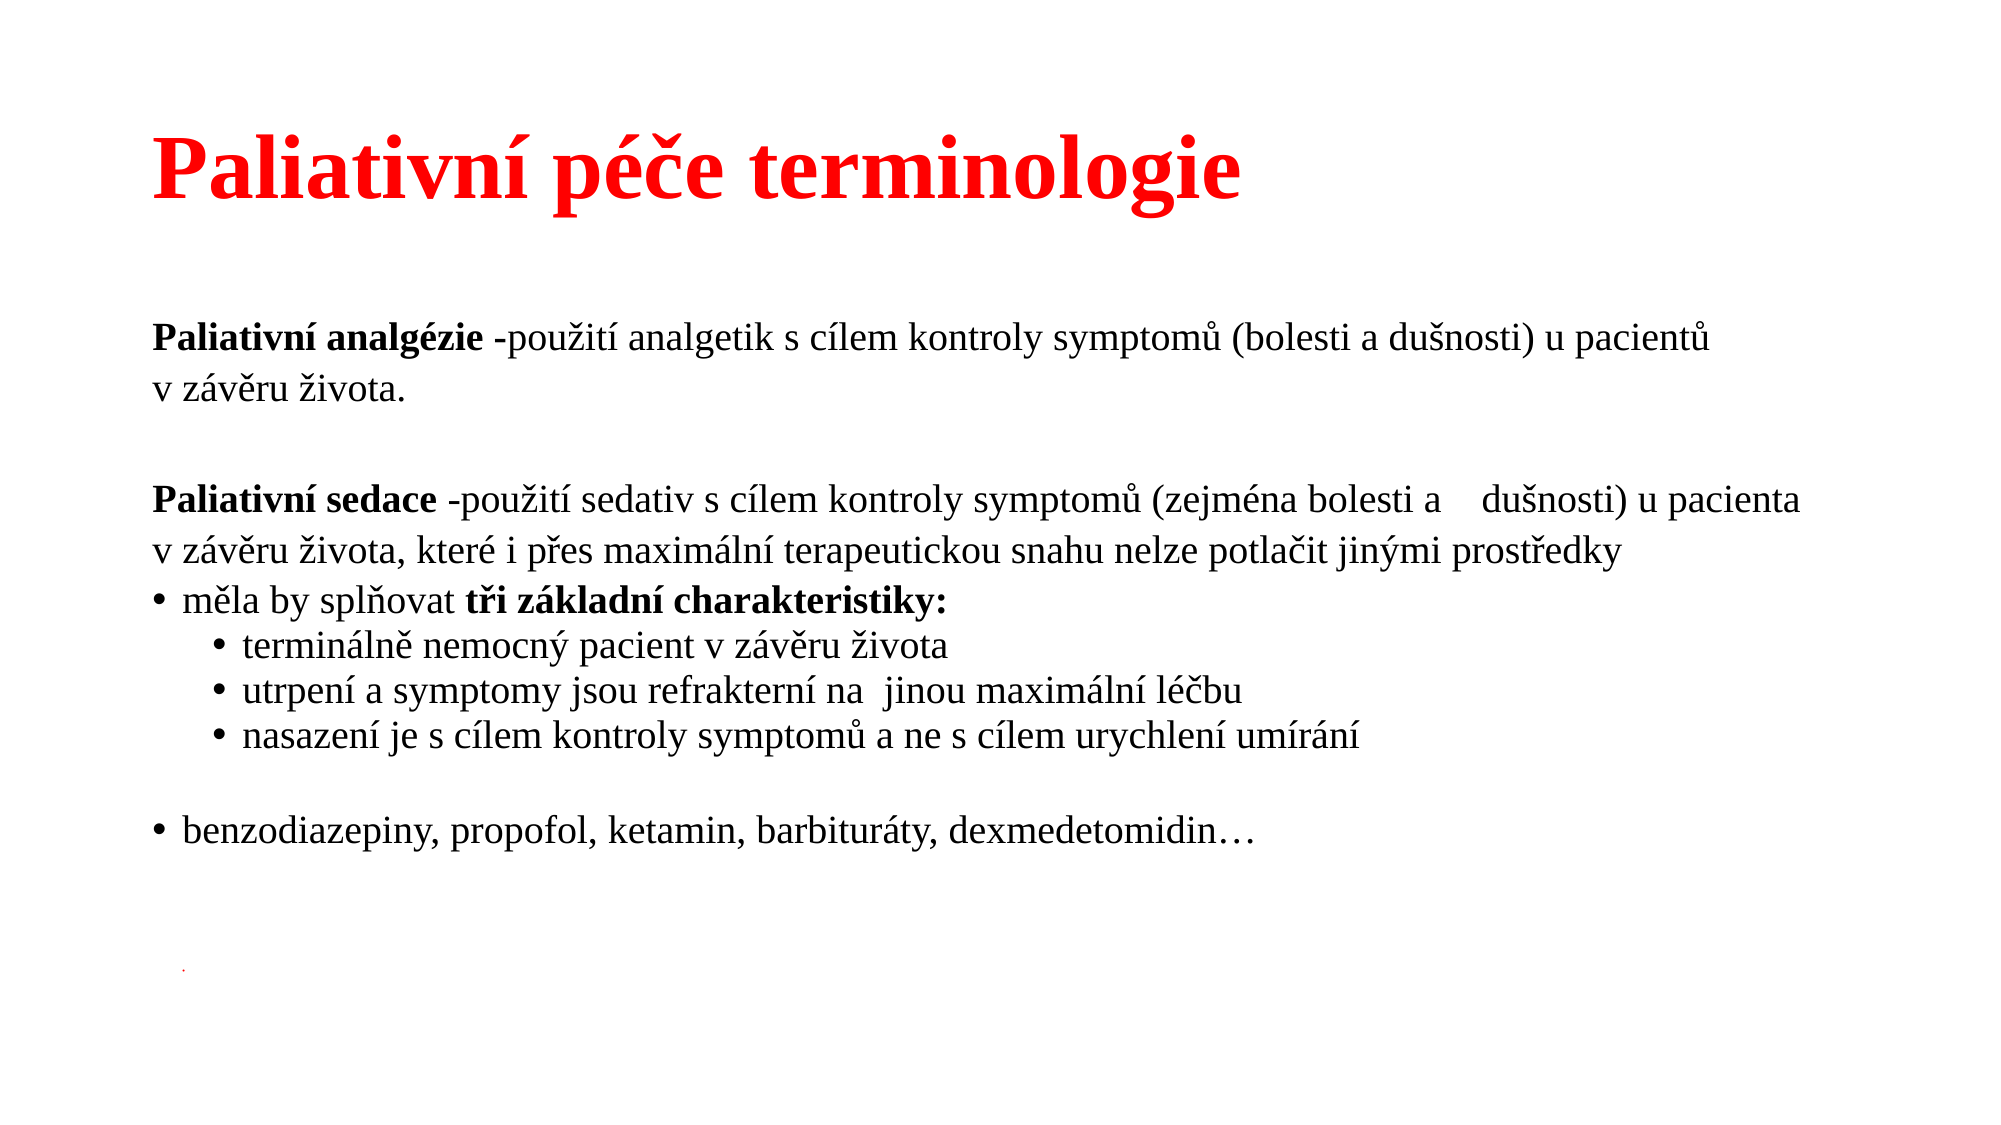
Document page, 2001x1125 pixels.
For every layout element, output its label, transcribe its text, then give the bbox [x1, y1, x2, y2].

list Paliativní analgézie -použití analgetik s cílem kontroly symptomů (bolesti a dušnosti) u pacientů v závěru života. Paliativní sedace -použití sedativ s cílem kontroly symptomů (zejména bolesti a dušnosti) u pacienta v závěru života, které i přes maximální terapeutickou snahu nelze potlačit jinými prostředky měla by splňovat tři základní charakteristiky: terminálně nemocný pacient v závěru života utrpení a symptomy jsou refrakterní na jinou maximální léčbu nasazení je s cílem kontroly symptomů a ne s cílem urychlení umírání benzodiazepiny, propofol, ketamin, barbituráty, dexmedetomidin… [137, 299, 1863, 1014]
title Paliativní péče terminologie [137, 59, 1863, 278]
